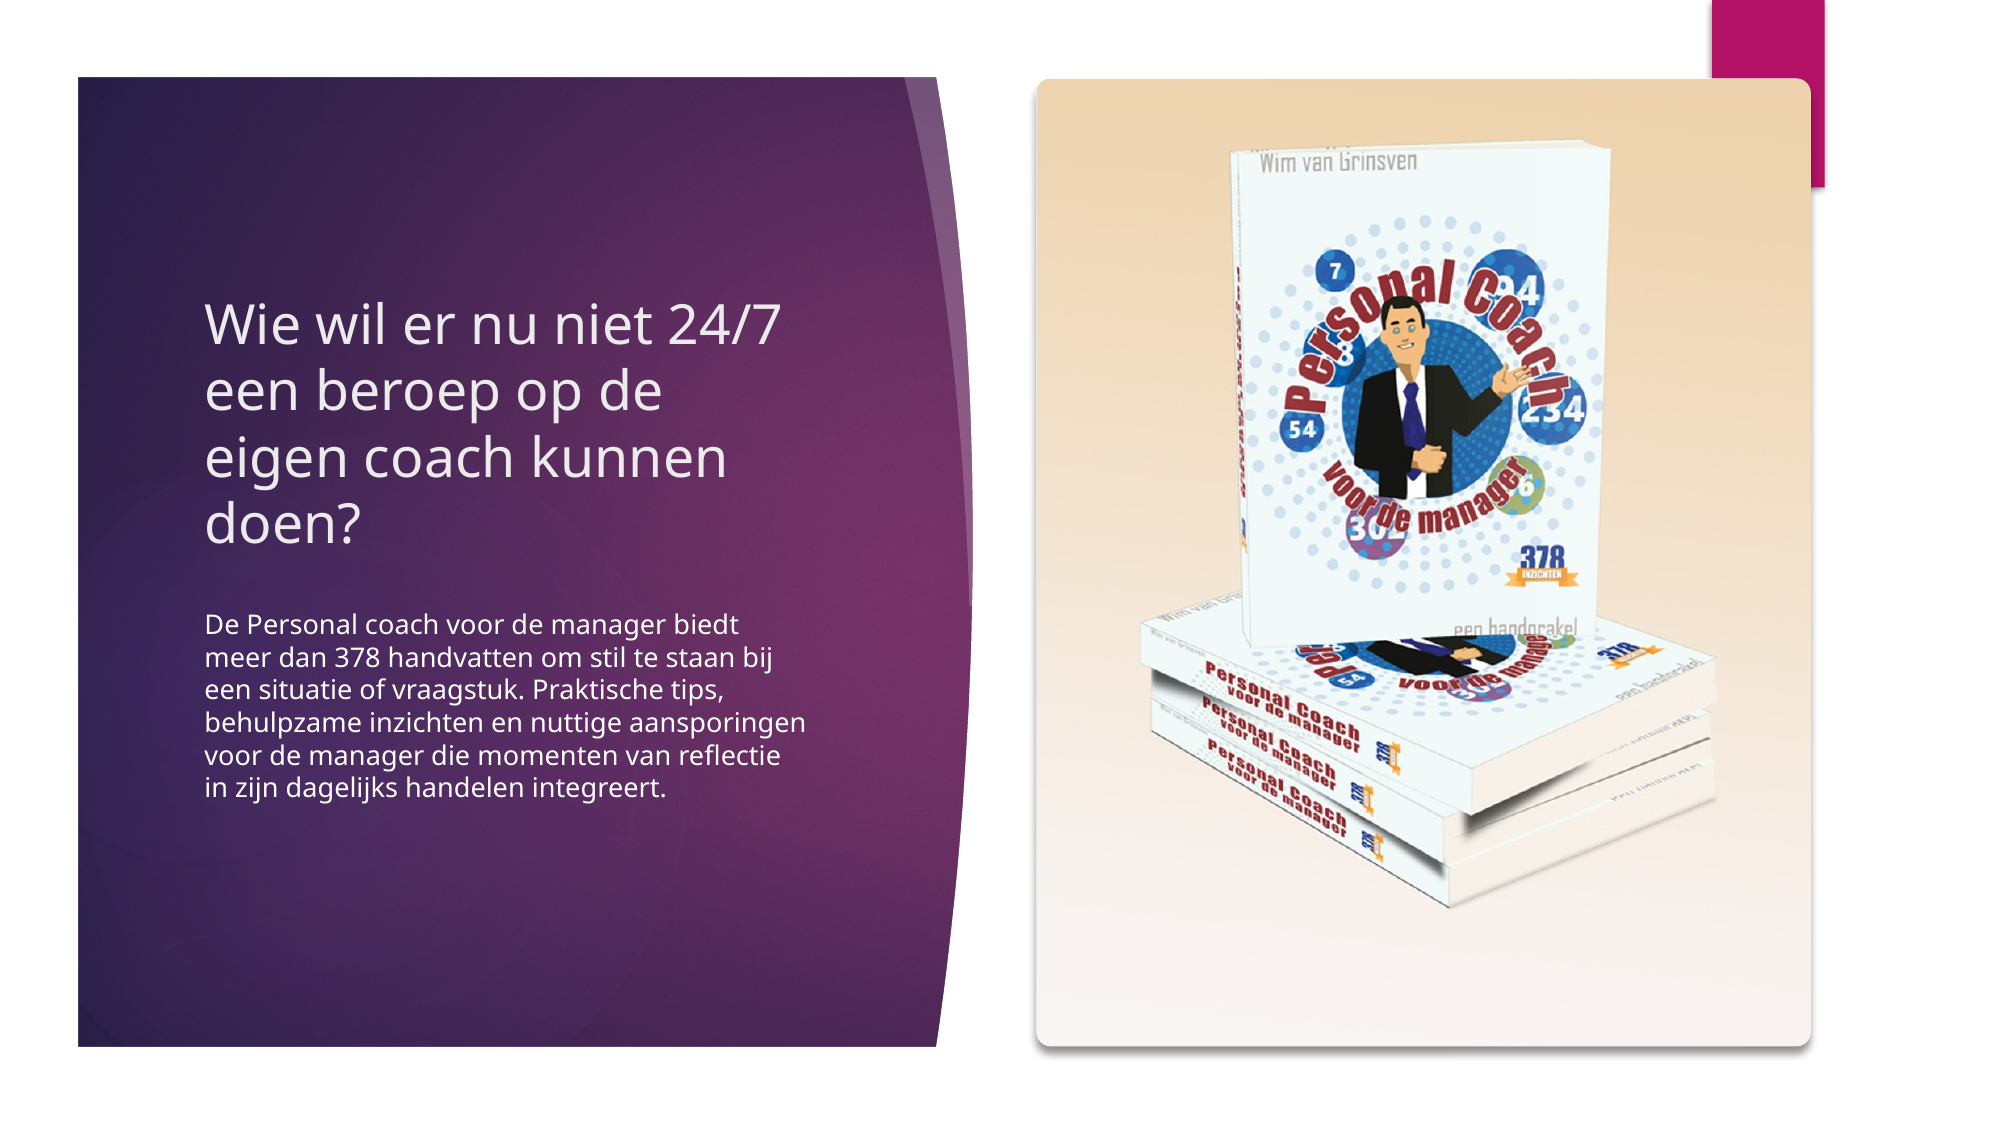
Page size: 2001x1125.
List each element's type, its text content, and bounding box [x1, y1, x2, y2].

list De Personal coach voor de manager biedt meer dan 378 handvatten om stil te staan bij een situatie of vraagstuk. Praktische tips, behulpzame inzichten en nuttige aansporingen voor de manager die momenten van reflectie in zijn dagelijks handelen integreert. [189, 600, 823, 845]
title Wie wil er nu niet 24/7 een beroep op de eigen coach kunnen doen? [189, 277, 824, 563]
picture [1036, 78, 1812, 1047]
